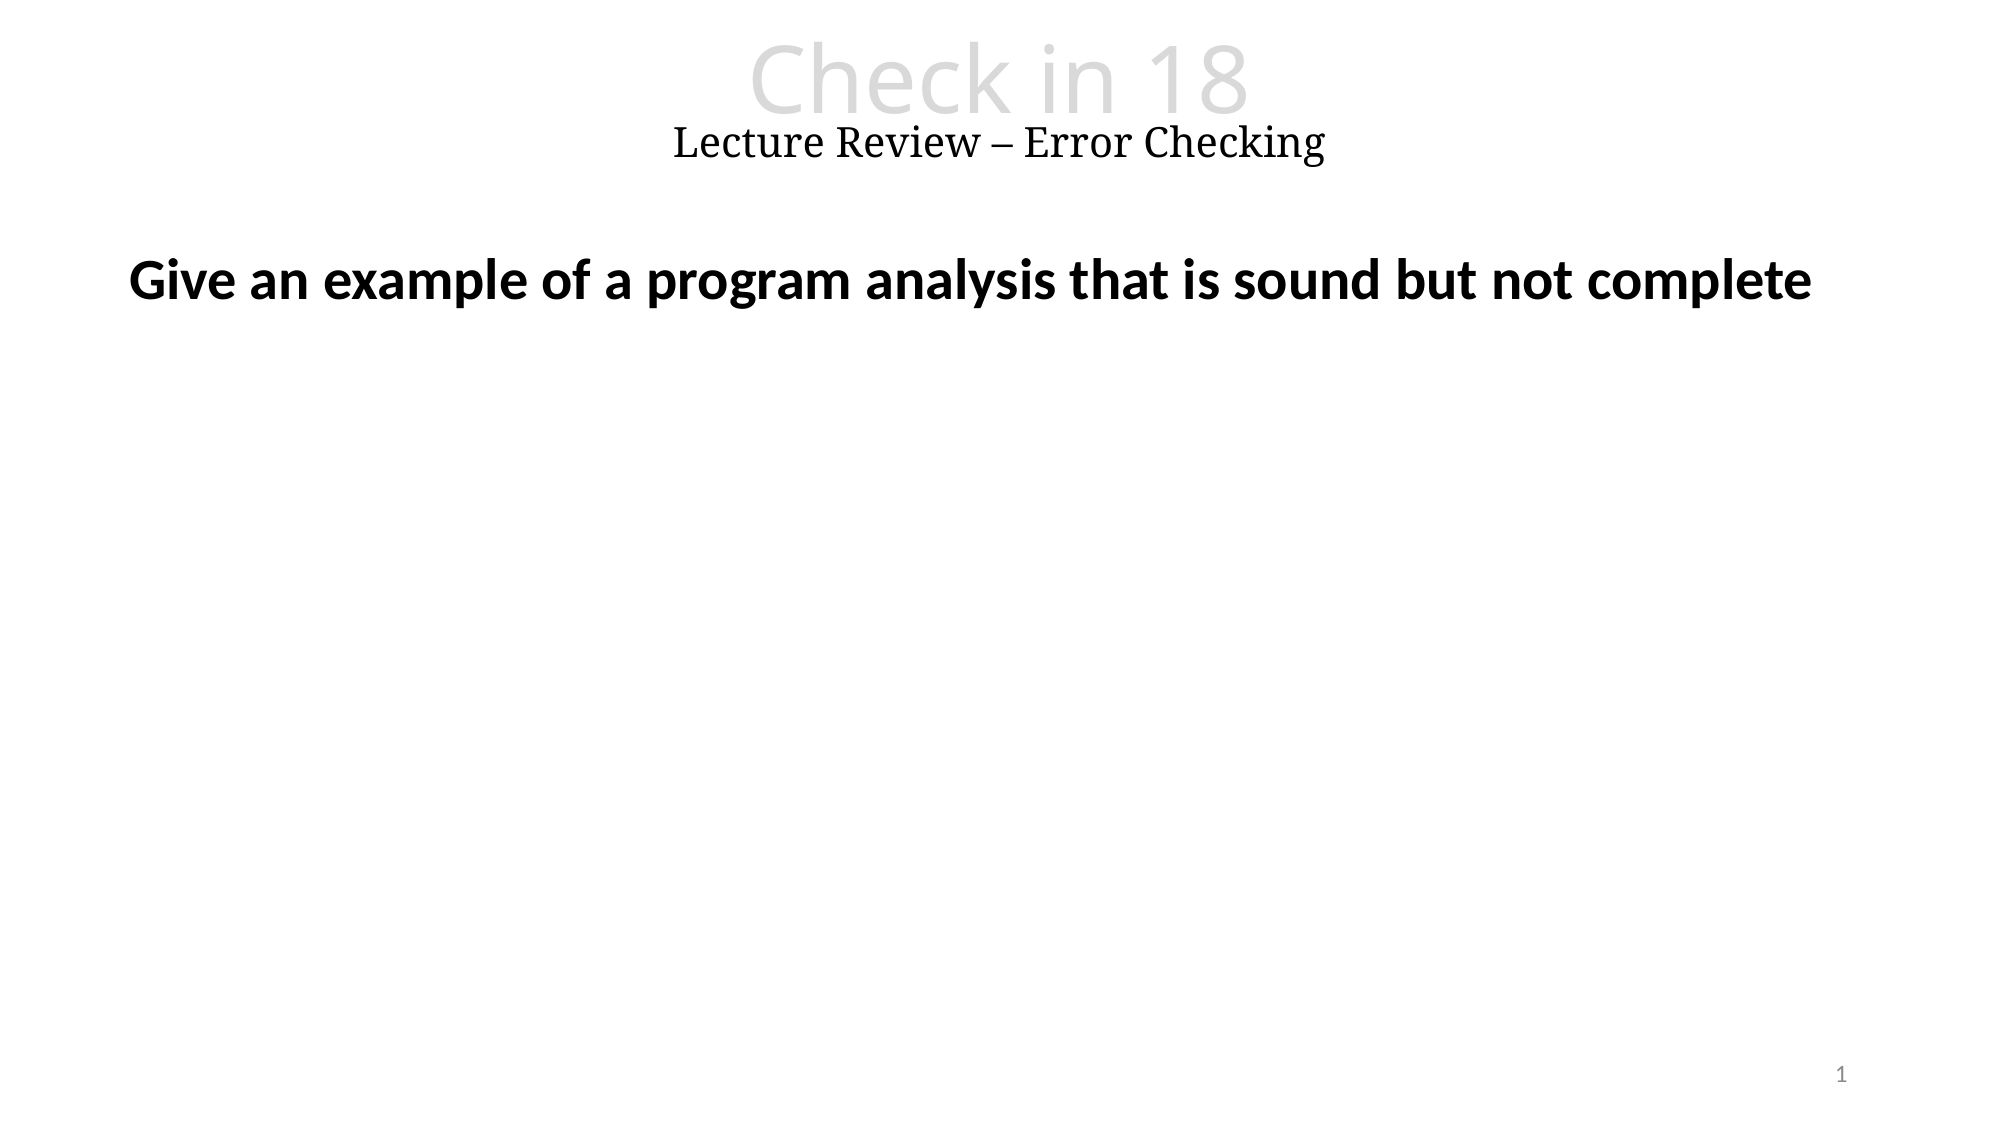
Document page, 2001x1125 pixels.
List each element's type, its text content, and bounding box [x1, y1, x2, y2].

list Give an example of a program analysis that is sound but not complete [114, 242, 1883, 943]
title Check in 18 Lecture Review – Error Checking [249, 0, 1749, 217]
slide_number 1 [1412, 1042, 1863, 1103]
